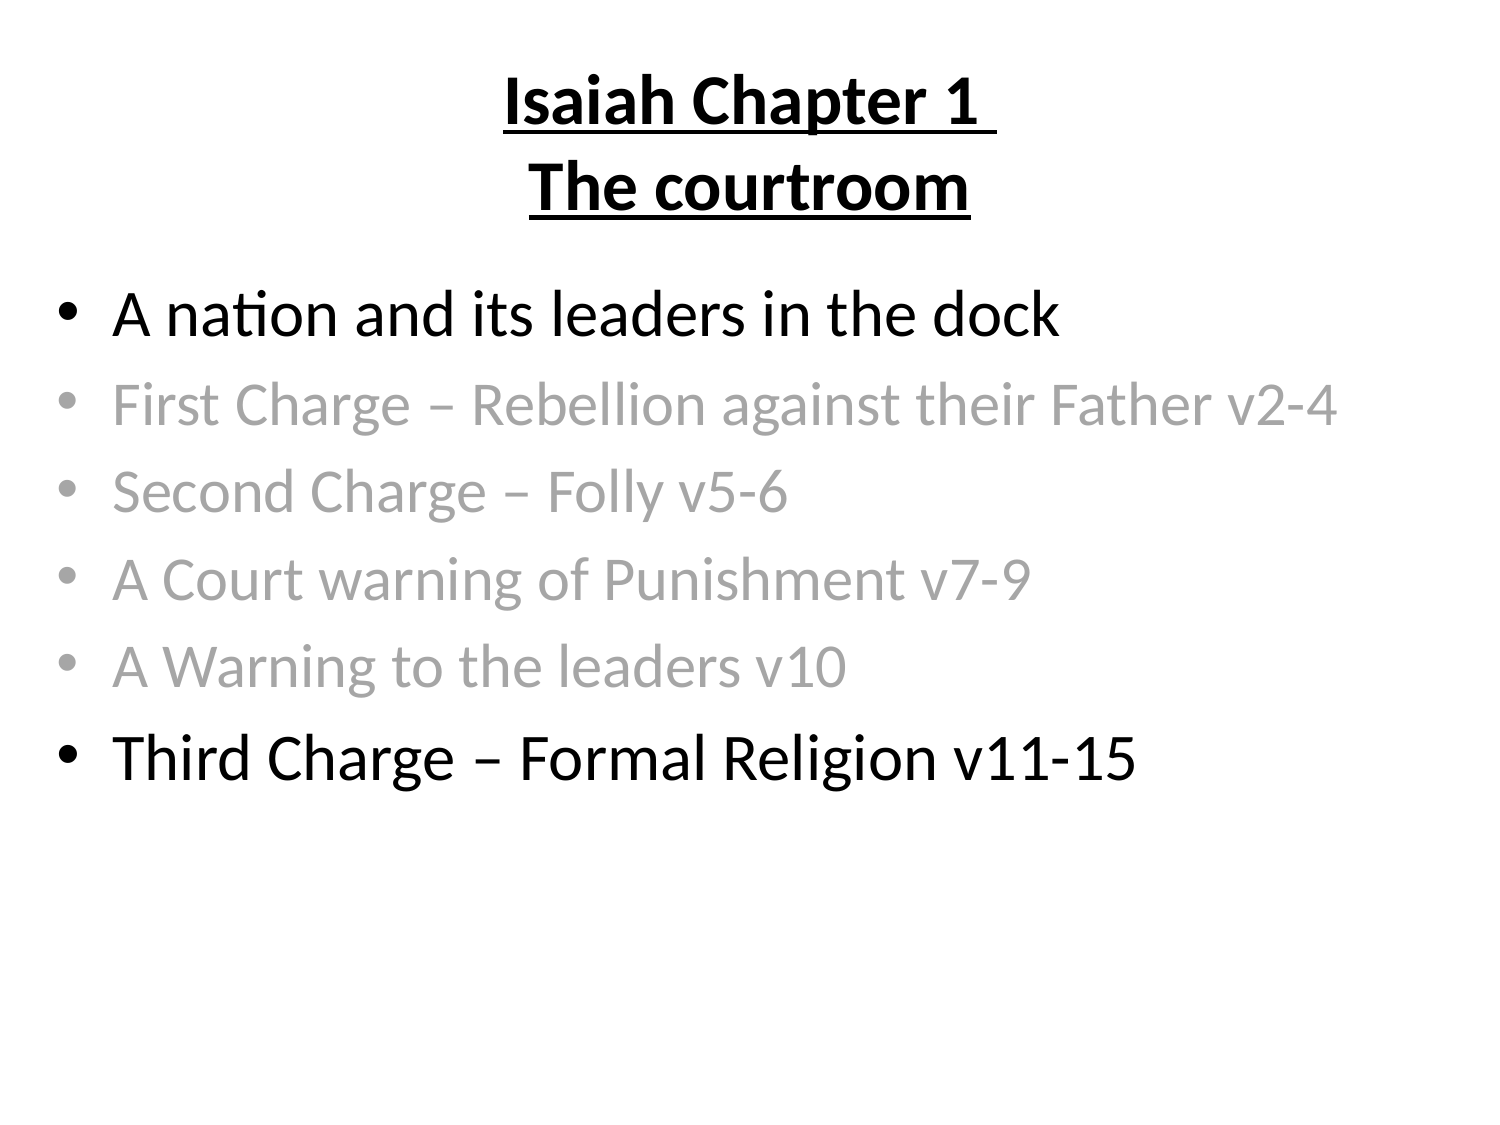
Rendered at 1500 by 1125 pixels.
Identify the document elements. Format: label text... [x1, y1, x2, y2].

title Isaiah Chapter 1 The courtroom [75, 45, 1425, 233]
list A nation and its leaders in the dock First Charge – Rebellion against their Father v2-4 Second Charge – Folly v5-6 A Court warning of Punishment v7-9 A Warning to the leaders v10 Third Charge – Formal Religion v11-15 [41, 262, 1459, 1047]
